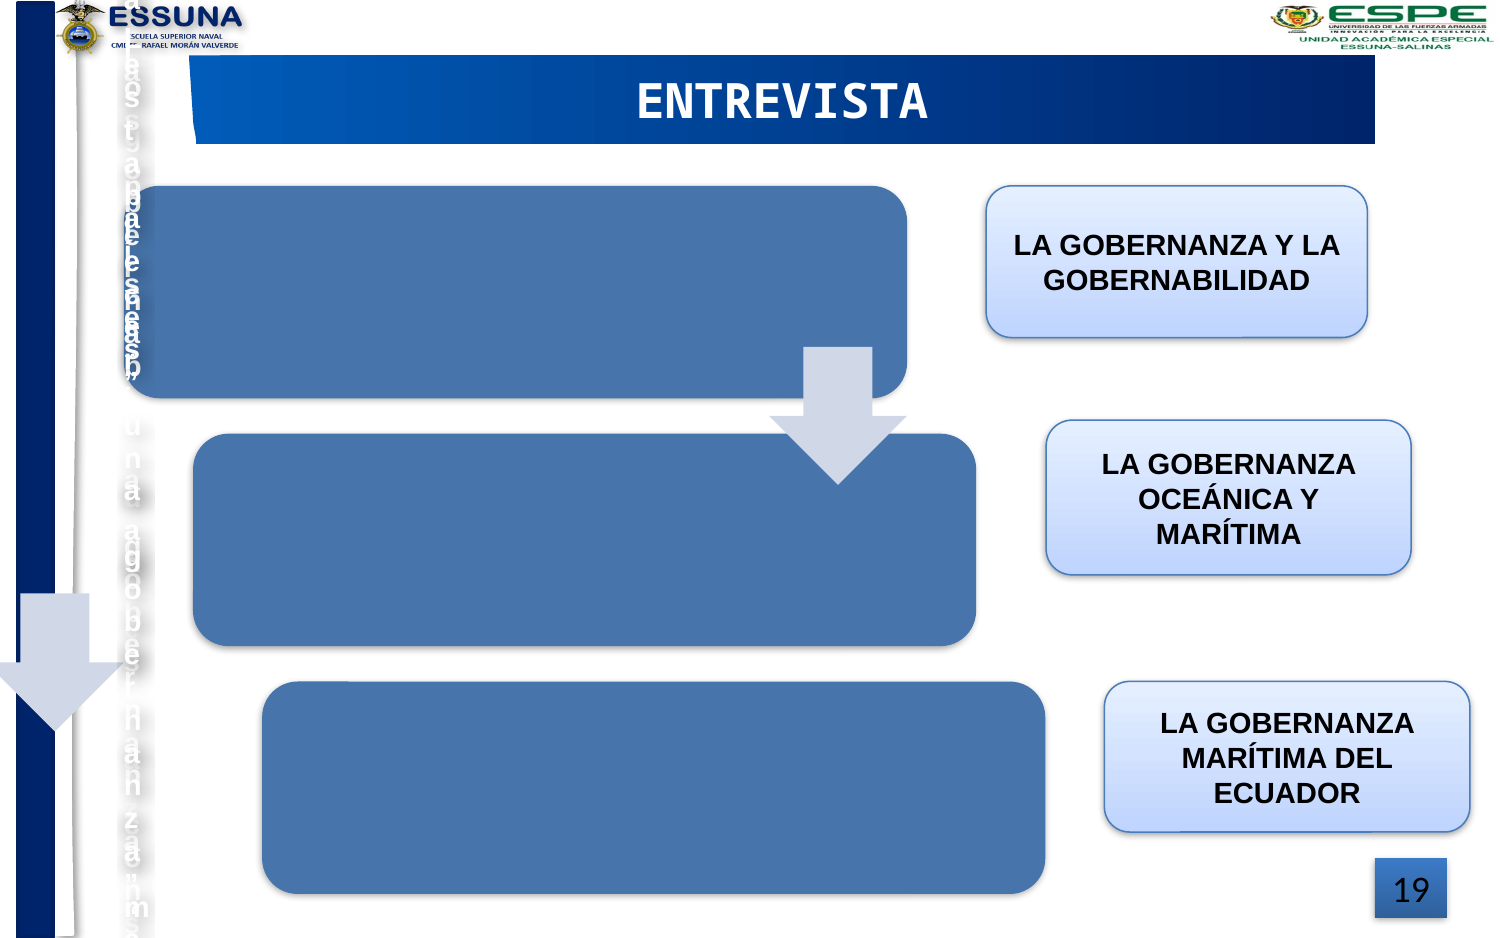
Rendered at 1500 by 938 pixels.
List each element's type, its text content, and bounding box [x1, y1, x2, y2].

text_box ENTREVISTA [186, 53, 1378, 146]
text_box LA GOBERNANZA Y LA GOBERNABILIDAD [1046, 185, 1369, 339]
text_box LA GOBERNANZA OCEÁNICA Y MARÍTIMA [1050, 419, 1412, 576]
text_box 19 [1374, 858, 1447, 918]
text_box LA GOBERNANZA MARÍTIMA DEL ECUADOR [1103, 680, 1471, 833]
picture [1269, 0, 1500, 50]
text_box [123, 185, 1046, 895]
picture [53, 0, 266, 54]
